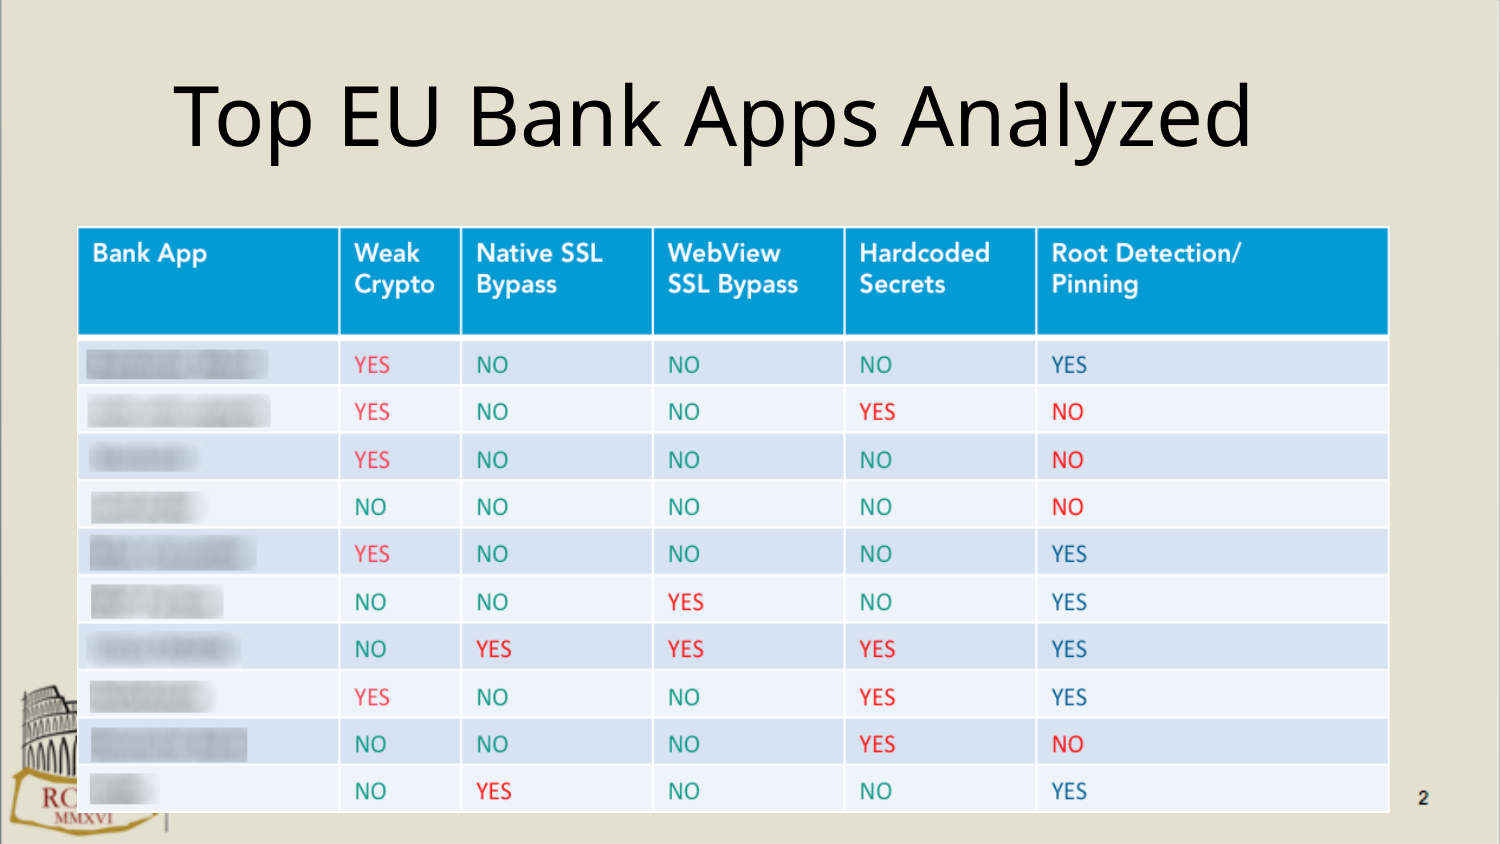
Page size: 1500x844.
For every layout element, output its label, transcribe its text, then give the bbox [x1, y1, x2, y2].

picture [0, 0, 1500, 844]
title Top EU Bank Apps Analyzed [77, 25, 1352, 202]
